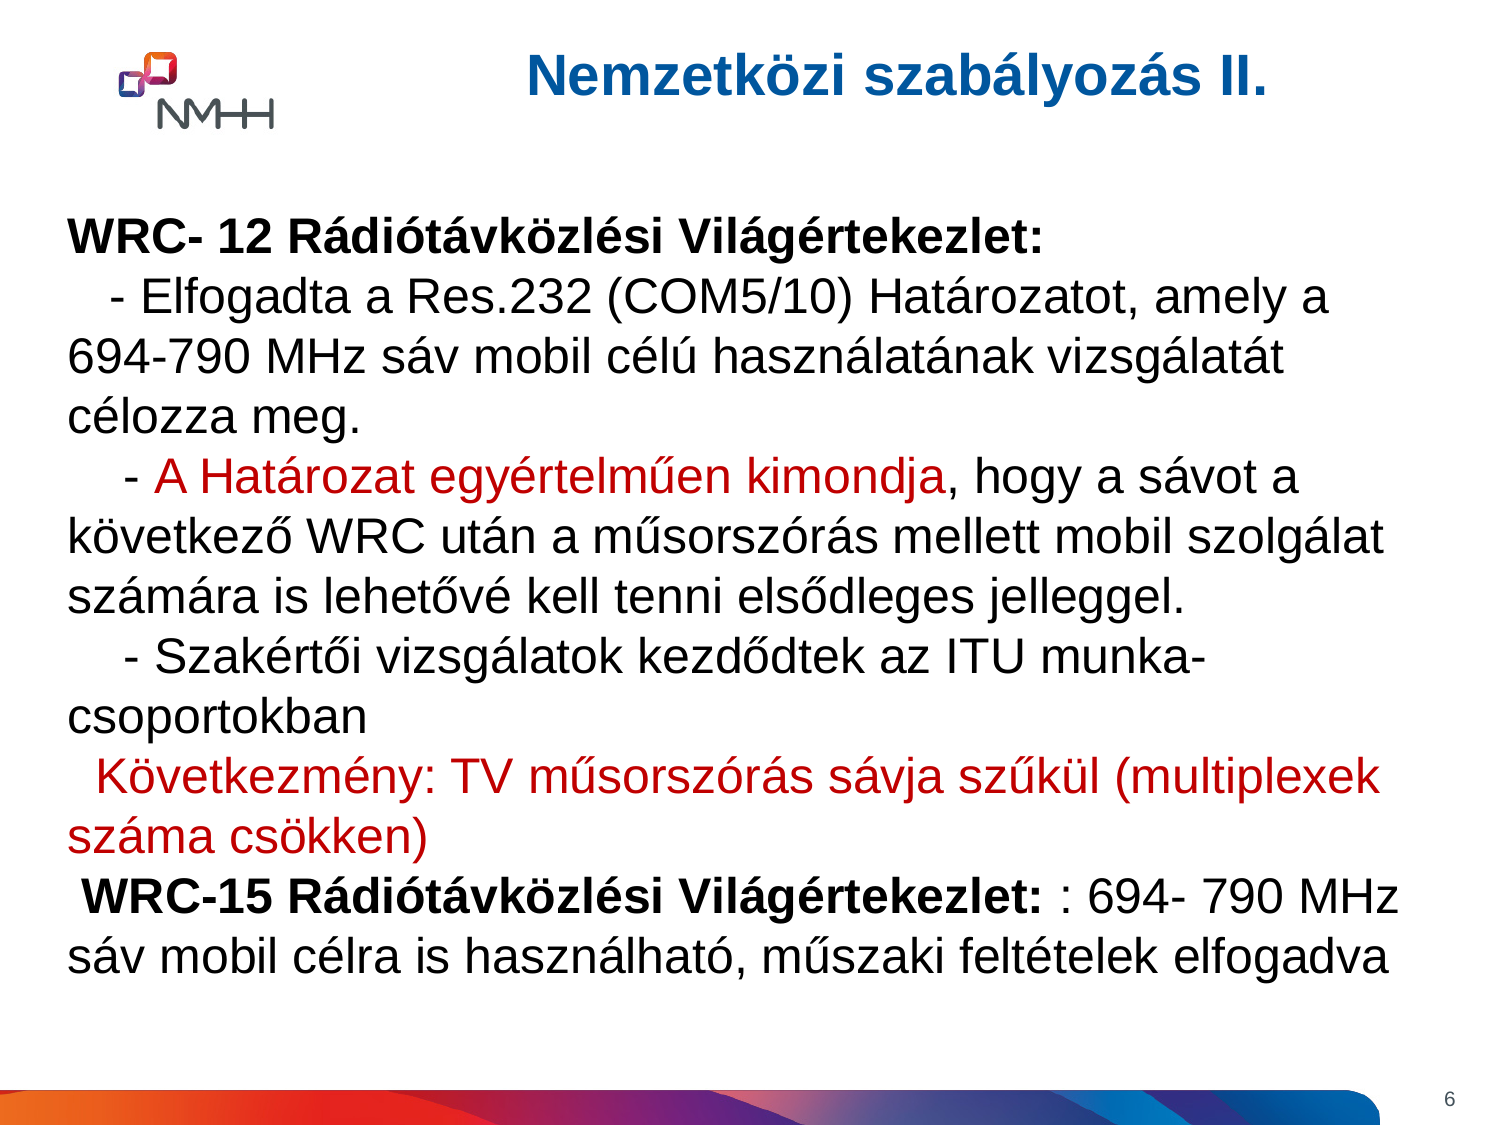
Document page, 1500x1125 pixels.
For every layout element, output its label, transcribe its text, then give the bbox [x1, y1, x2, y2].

picture [0, 0, 1500, 1125]
text_box Nemzetközi szabályozás II. [381, 16, 1414, 128]
text_box WRC- 12 Rádiótávközlési Világértekezlet: - Elfogadta a Res.232 (COM5/10) Határozatot, amely a 694-790 MHz sáv mobil célú használatának vizsgálatát célozza meg. - A Határozat egyértelműen kimondja, hogy a sávot a következő WRC után a műsorszórás mellett mobil szolgálat számára is lehetővé kell tenni elsődleges jelleggel. - Szakértői vizsgálatok kezdődtek az ITU munka-csoportokban Következmény: TV műsorszórás sávja szűkül (multiplexek száma csökken) WRC-15 Rádiótávközlési Világértekezlet: : 694- 790 MHz sáv mobil célra is használható, műszaki feltételek elfogadva [53, 196, 1447, 1111]
